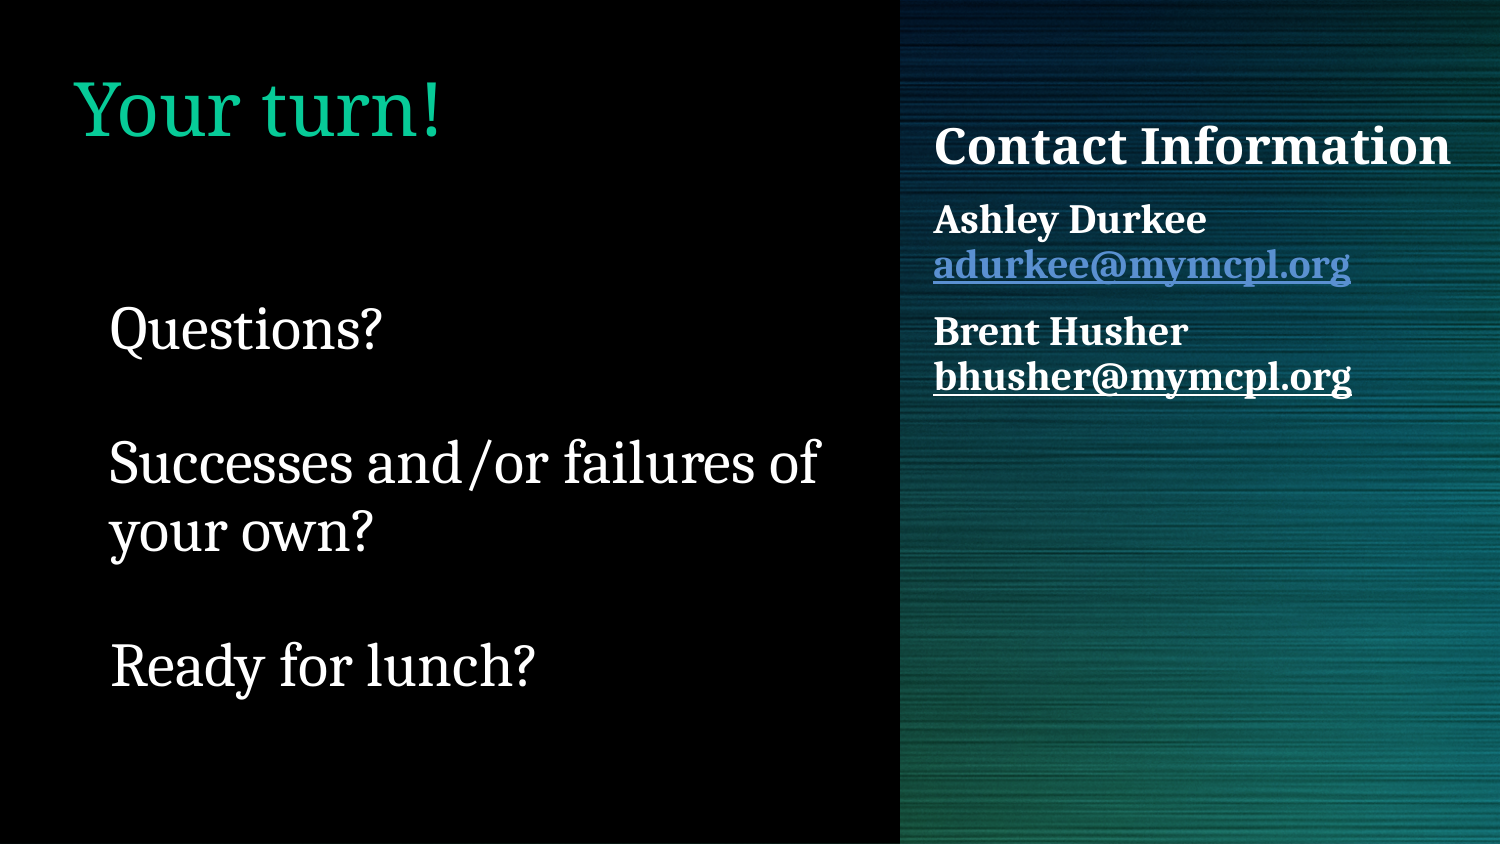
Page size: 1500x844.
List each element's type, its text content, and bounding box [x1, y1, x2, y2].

picture [900, 0, 1500, 844]
list Contact Information Ashley Durkee adurkee@mymcpl.org Brent Husher bhusher@mymcpl.org [905, 49, 1500, 790]
title Questions? Successes and/or failures of your own? Ready for lunch? [99, 160, 852, 766]
title Your turn! [63, 49, 816, 164]
